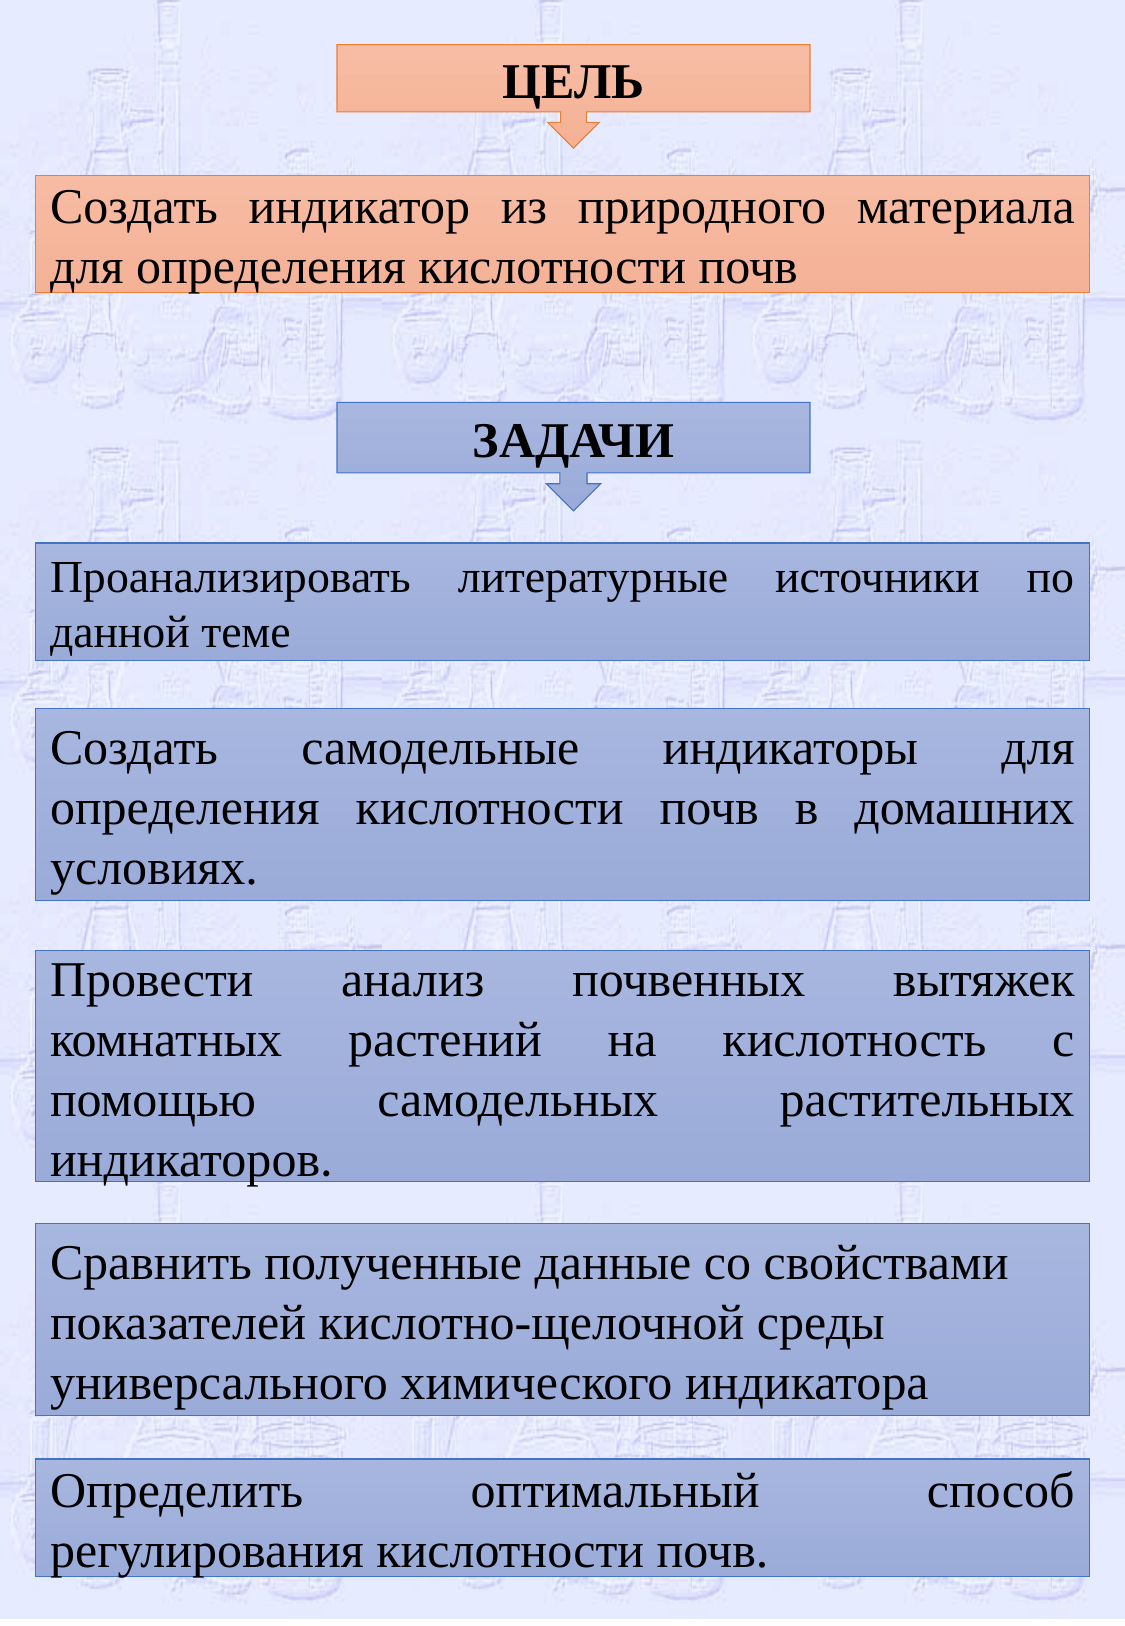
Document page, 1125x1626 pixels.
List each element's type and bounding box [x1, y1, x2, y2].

text_box [0, 0, 1125, 1619]
